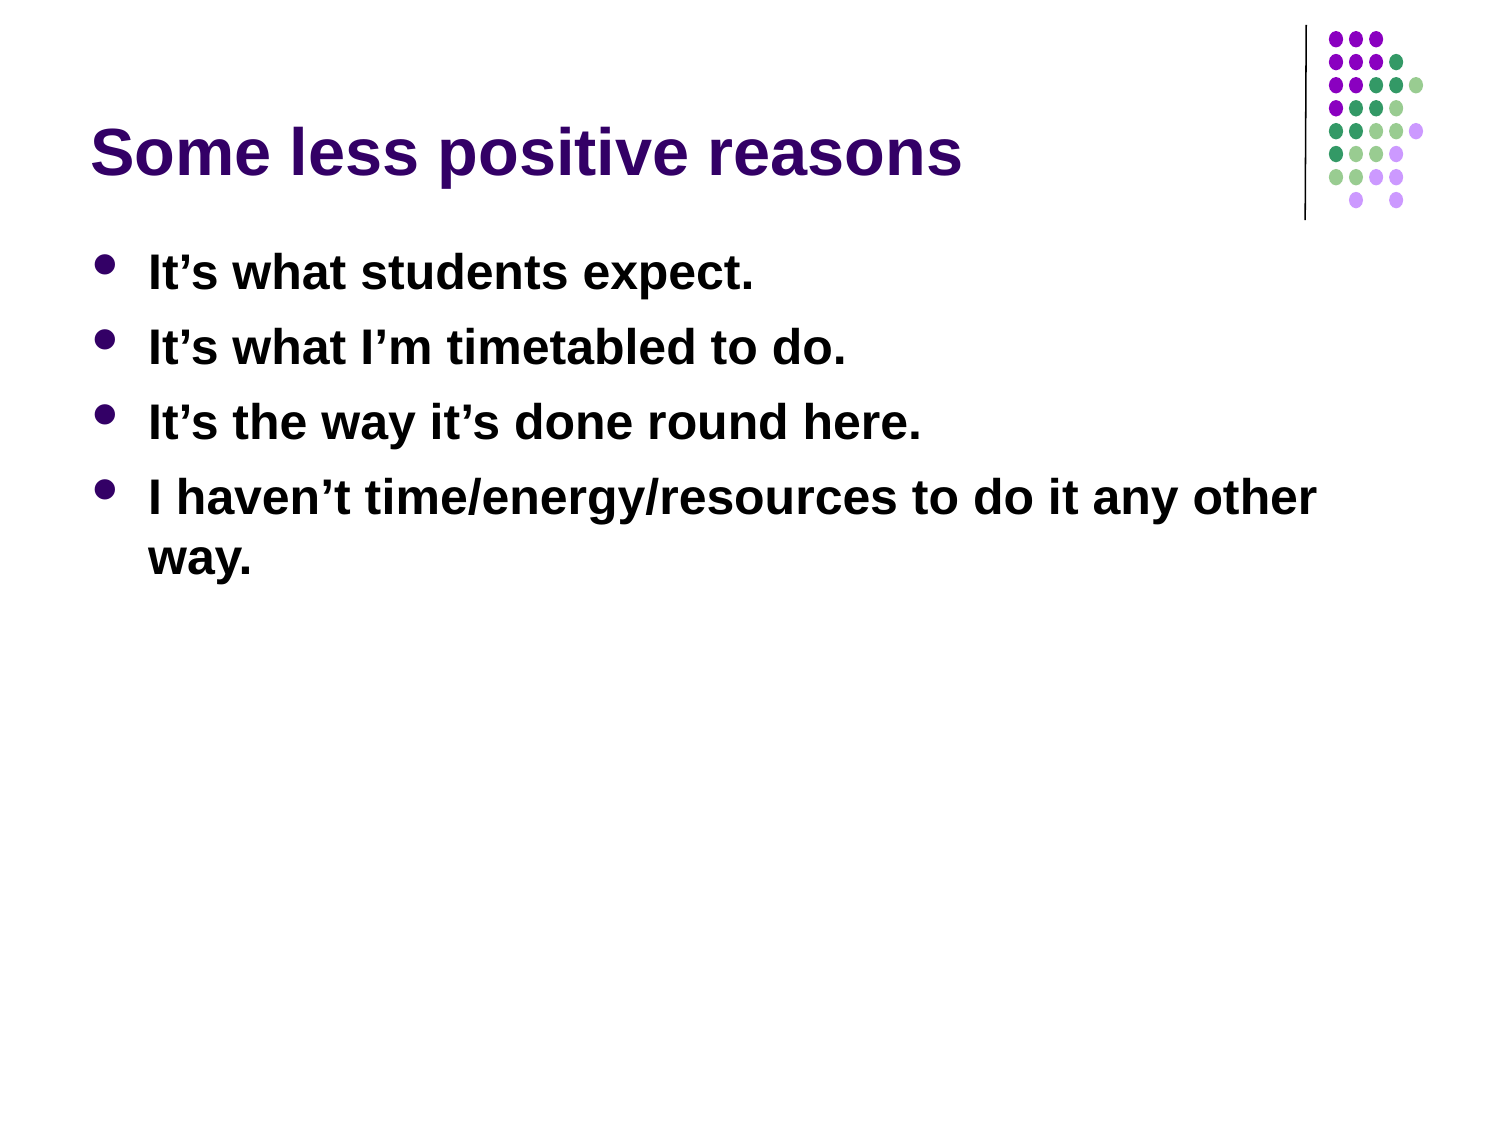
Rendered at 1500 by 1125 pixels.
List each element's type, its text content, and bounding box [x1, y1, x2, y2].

title Some less positive reasons [74, 19, 1313, 197]
list It’s what students expect. It’s what I’m timetabled to do. It’s the way it’s done round here. I haven’t time/energy/resources to do it any other way. [76, 231, 1428, 1018]
